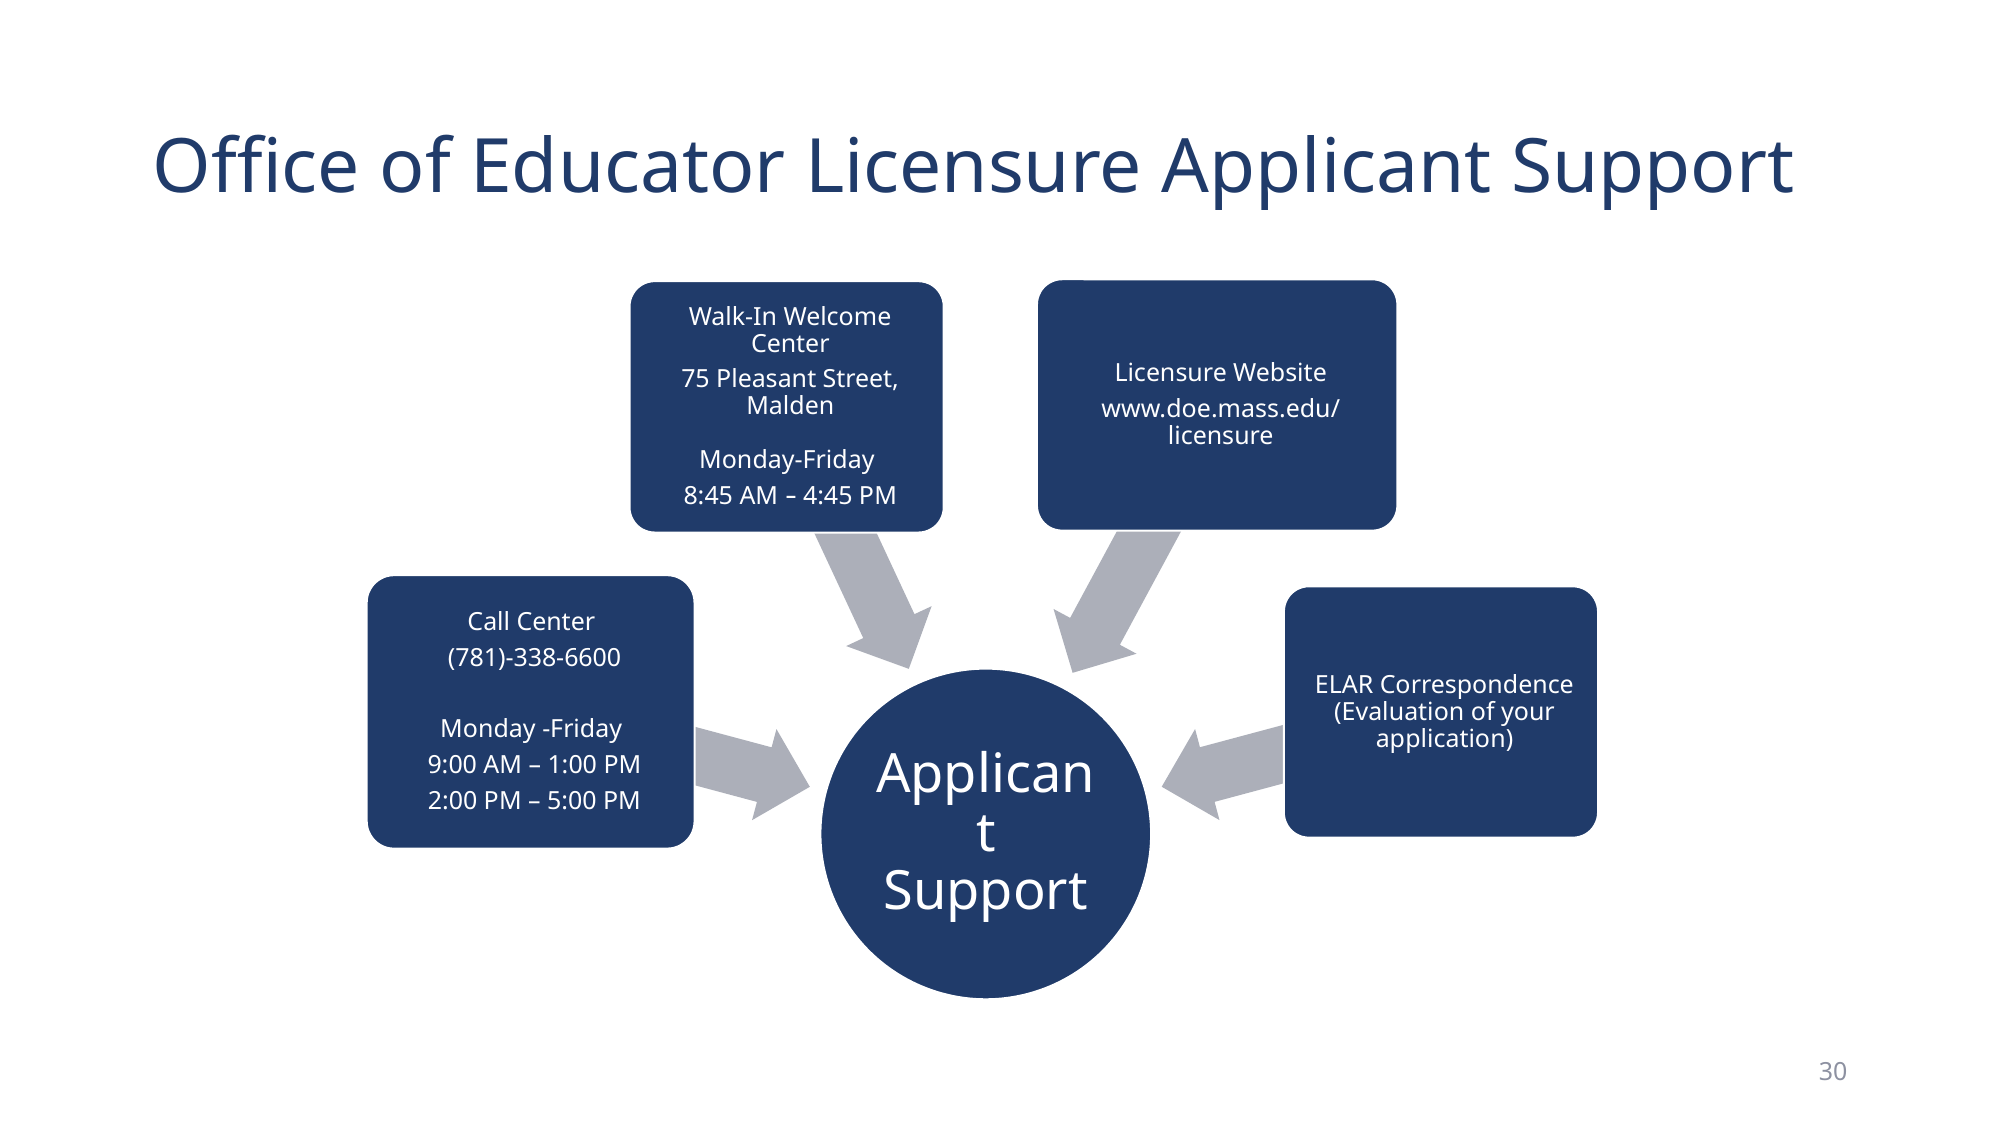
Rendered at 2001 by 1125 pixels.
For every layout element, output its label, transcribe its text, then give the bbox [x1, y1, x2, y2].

slide_number 30 [1412, 1042, 1863, 1103]
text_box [369, 261, 1595, 1020]
title Office of Educator Licensure Applicant Support [137, 59, 1863, 278]
